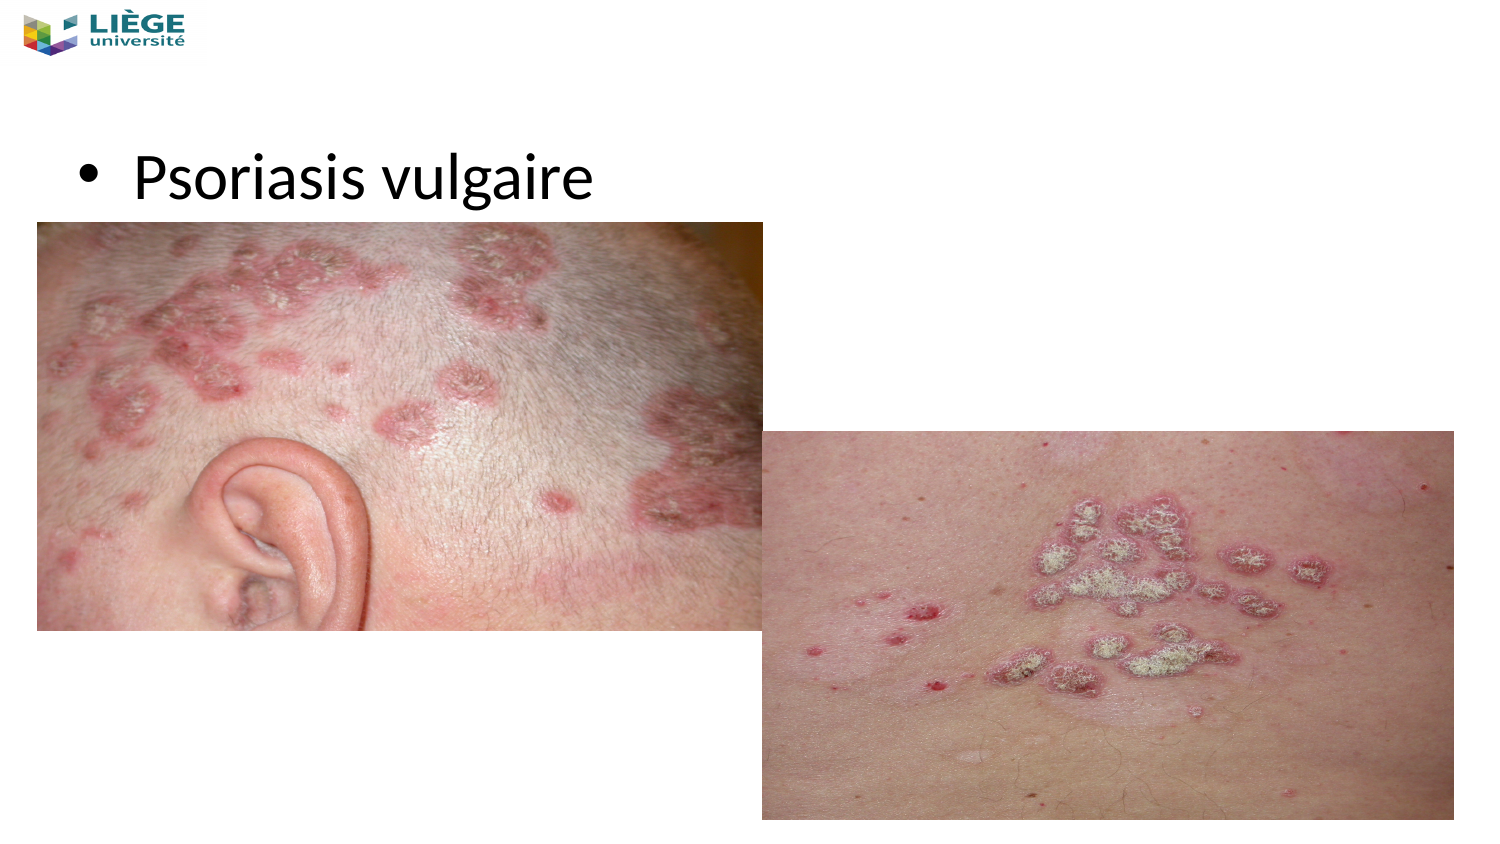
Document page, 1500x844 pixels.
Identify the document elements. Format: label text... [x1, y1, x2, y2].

picture [37, 222, 1454, 821]
picture [0, 0, 207, 67]
list Psoriasis vulgaire [62, 125, 1338, 429]
